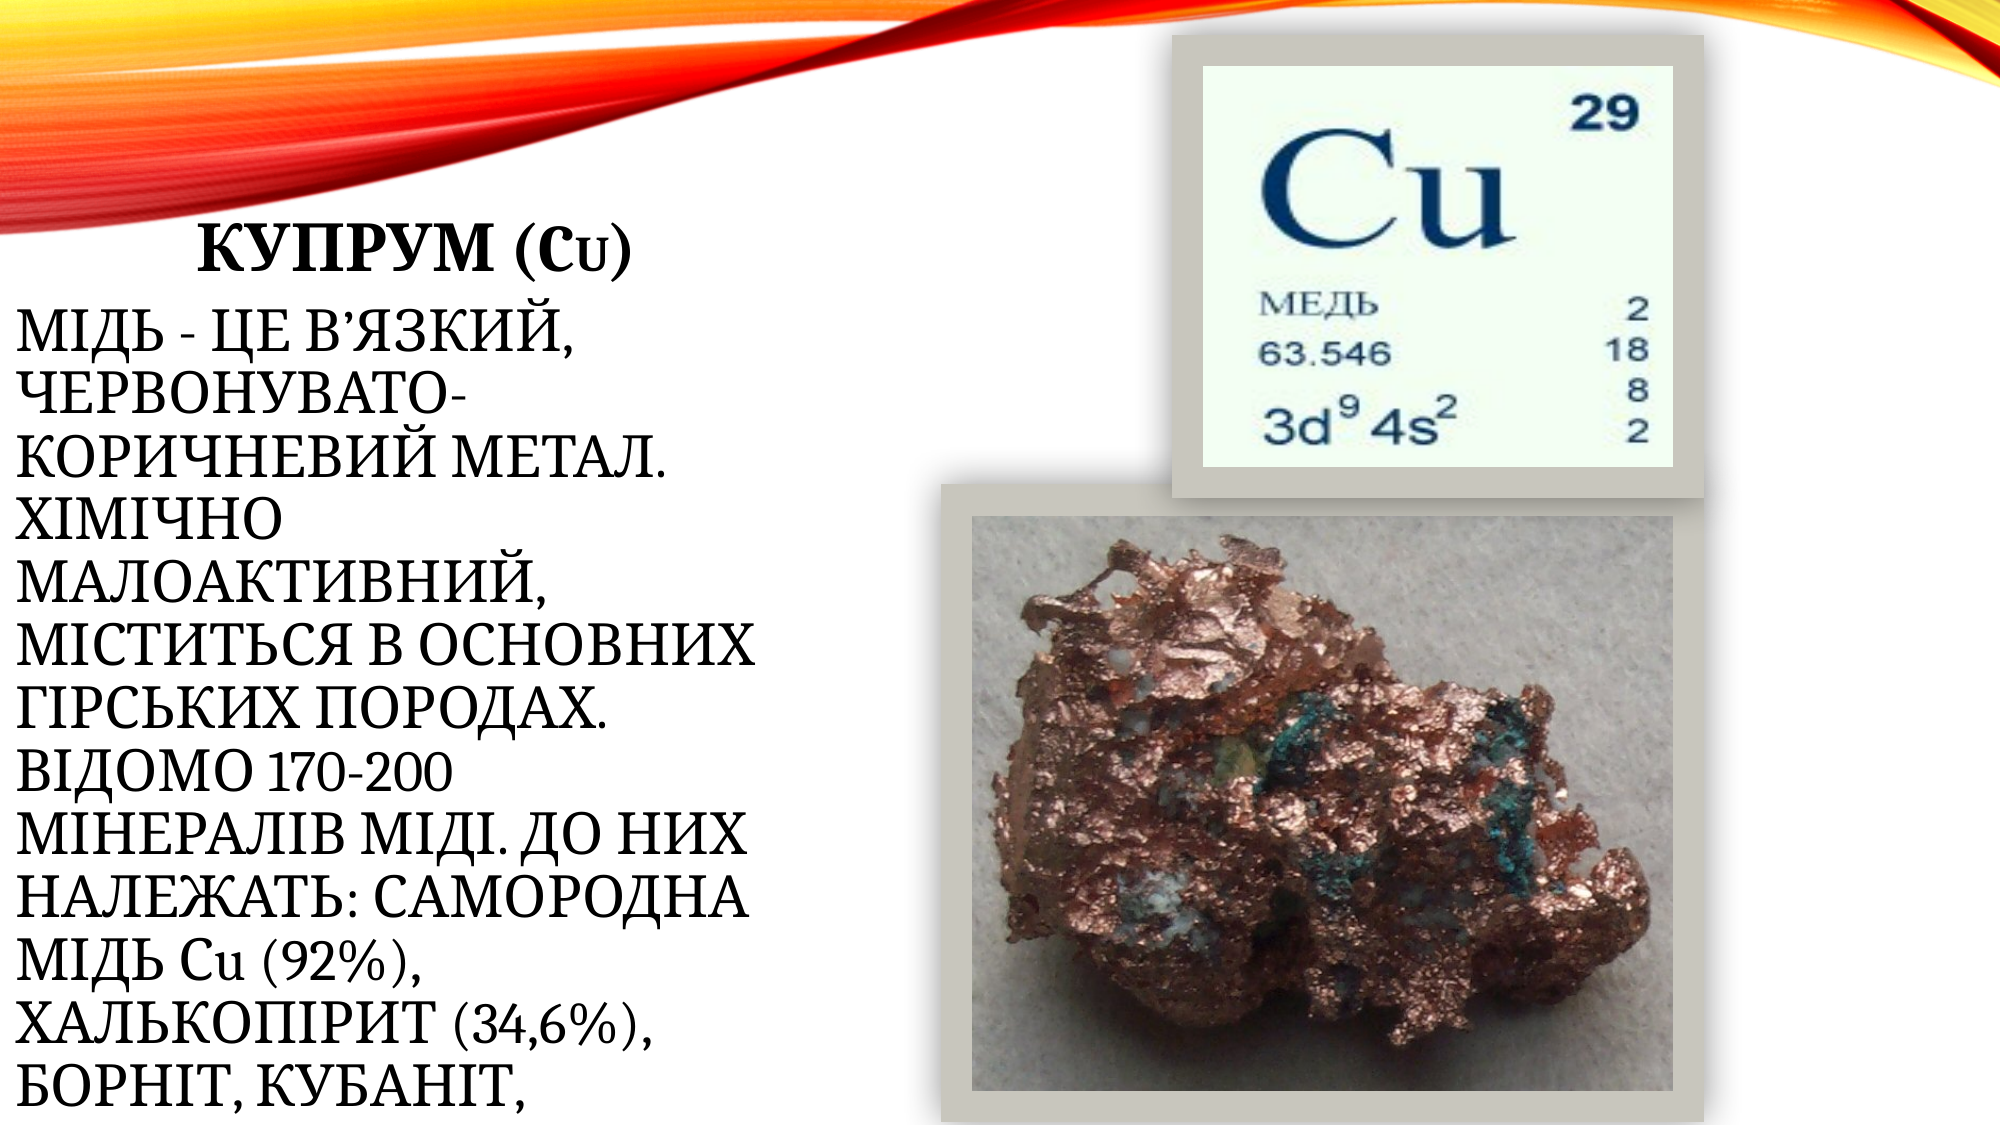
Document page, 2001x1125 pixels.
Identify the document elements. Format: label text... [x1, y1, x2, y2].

picture [1202, 65, 1674, 468]
picture [0, 0, 2000, 237]
list МІДЬ - ЦЕ В’ЯЗКИЙ, ЧЕРВОНУВАТО-КОРИЧНЕВИЙ МЕТАЛ. ХІМІЧНО МАЛОАКТИВНИЙ, МІСТИТЬСЯ В ОСНОВНИХ ГІРСЬКИХ ПОРОДАХ. ВІДОМО 170-200 МІНЕРАЛІВ МІДІ. ДО НИХ НАЛЕЖАТЬ: САМОРОДНА МІДЬ Сu (92%), ХАЛЬКОПІРИТ (34,6%), БОРНІТ, КУБАНІТ, ХАЛЬКОЗИН, КОВЕЛІН. [0, 293, 797, 1118]
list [972, 515, 1674, 1092]
title Купрум (Cu) [181, 175, 857, 294]
